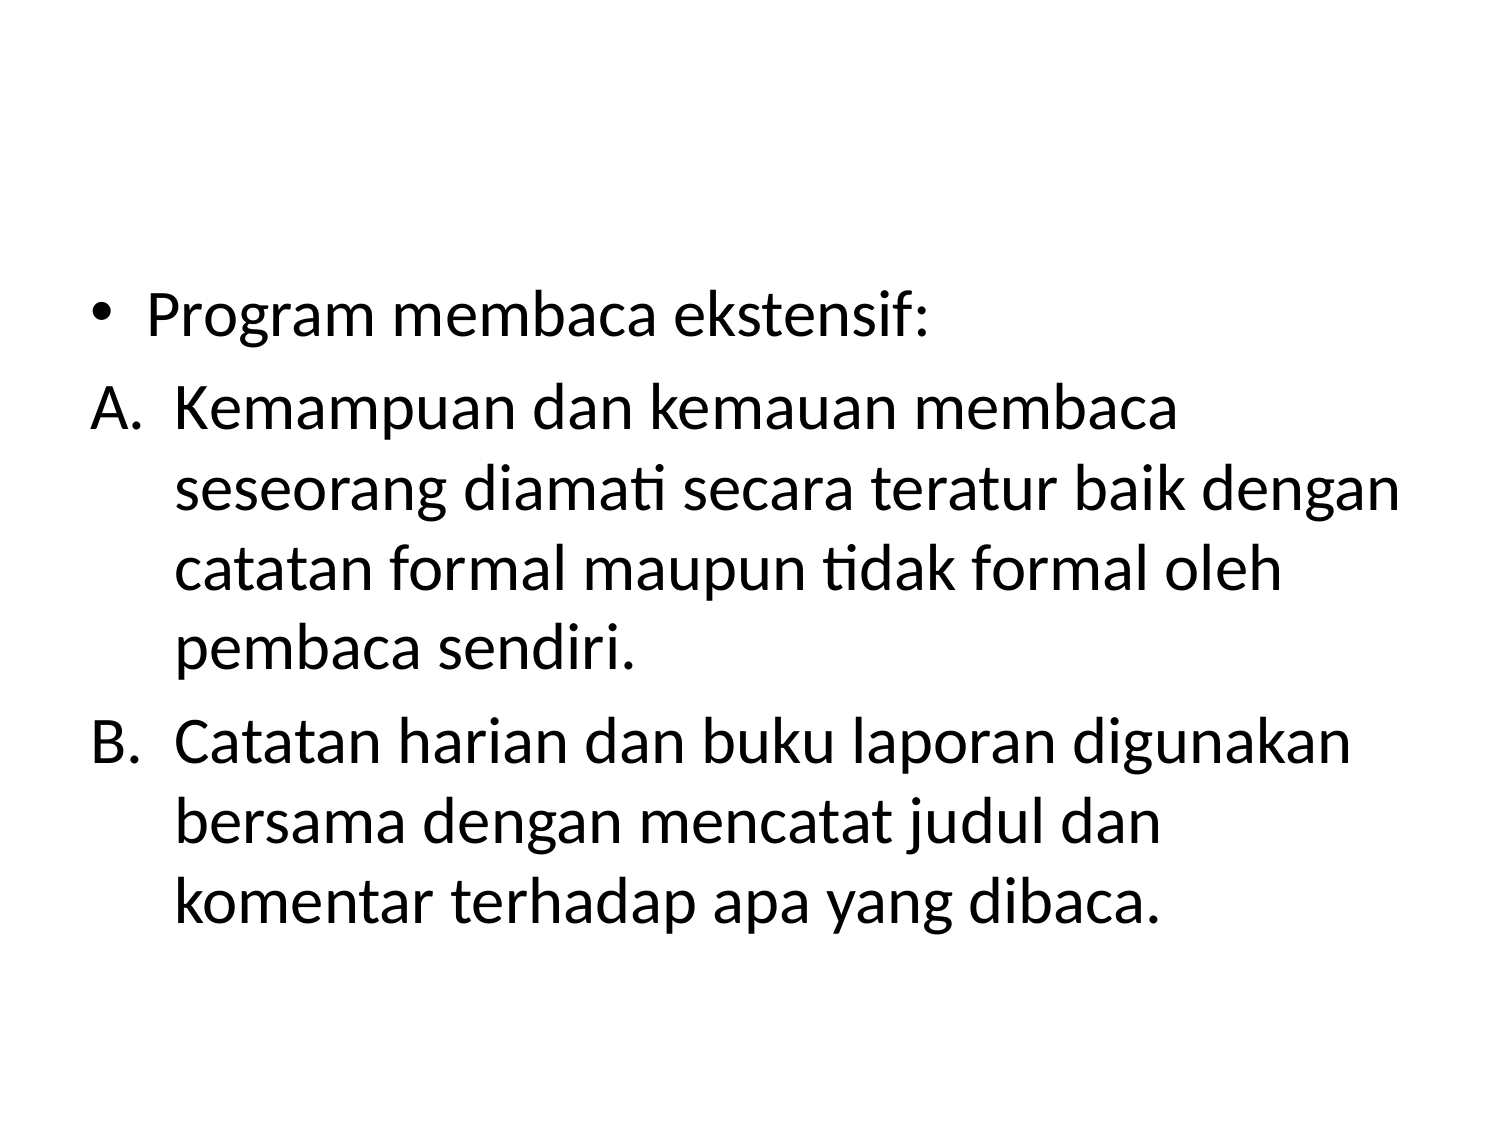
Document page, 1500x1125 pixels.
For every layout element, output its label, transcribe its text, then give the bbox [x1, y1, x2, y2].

list Program membaca ekstensif: Kemampuan dan kemauan membaca seseorang diamati secara teratur baik dengan catatan formal maupun tidak formal oleh pembaca sendiri. Catatan harian dan buku laporan digunakan bersama dengan mencatat judul dan komentar terhadap apa yang dibaca. [75, 262, 1425, 1005]
